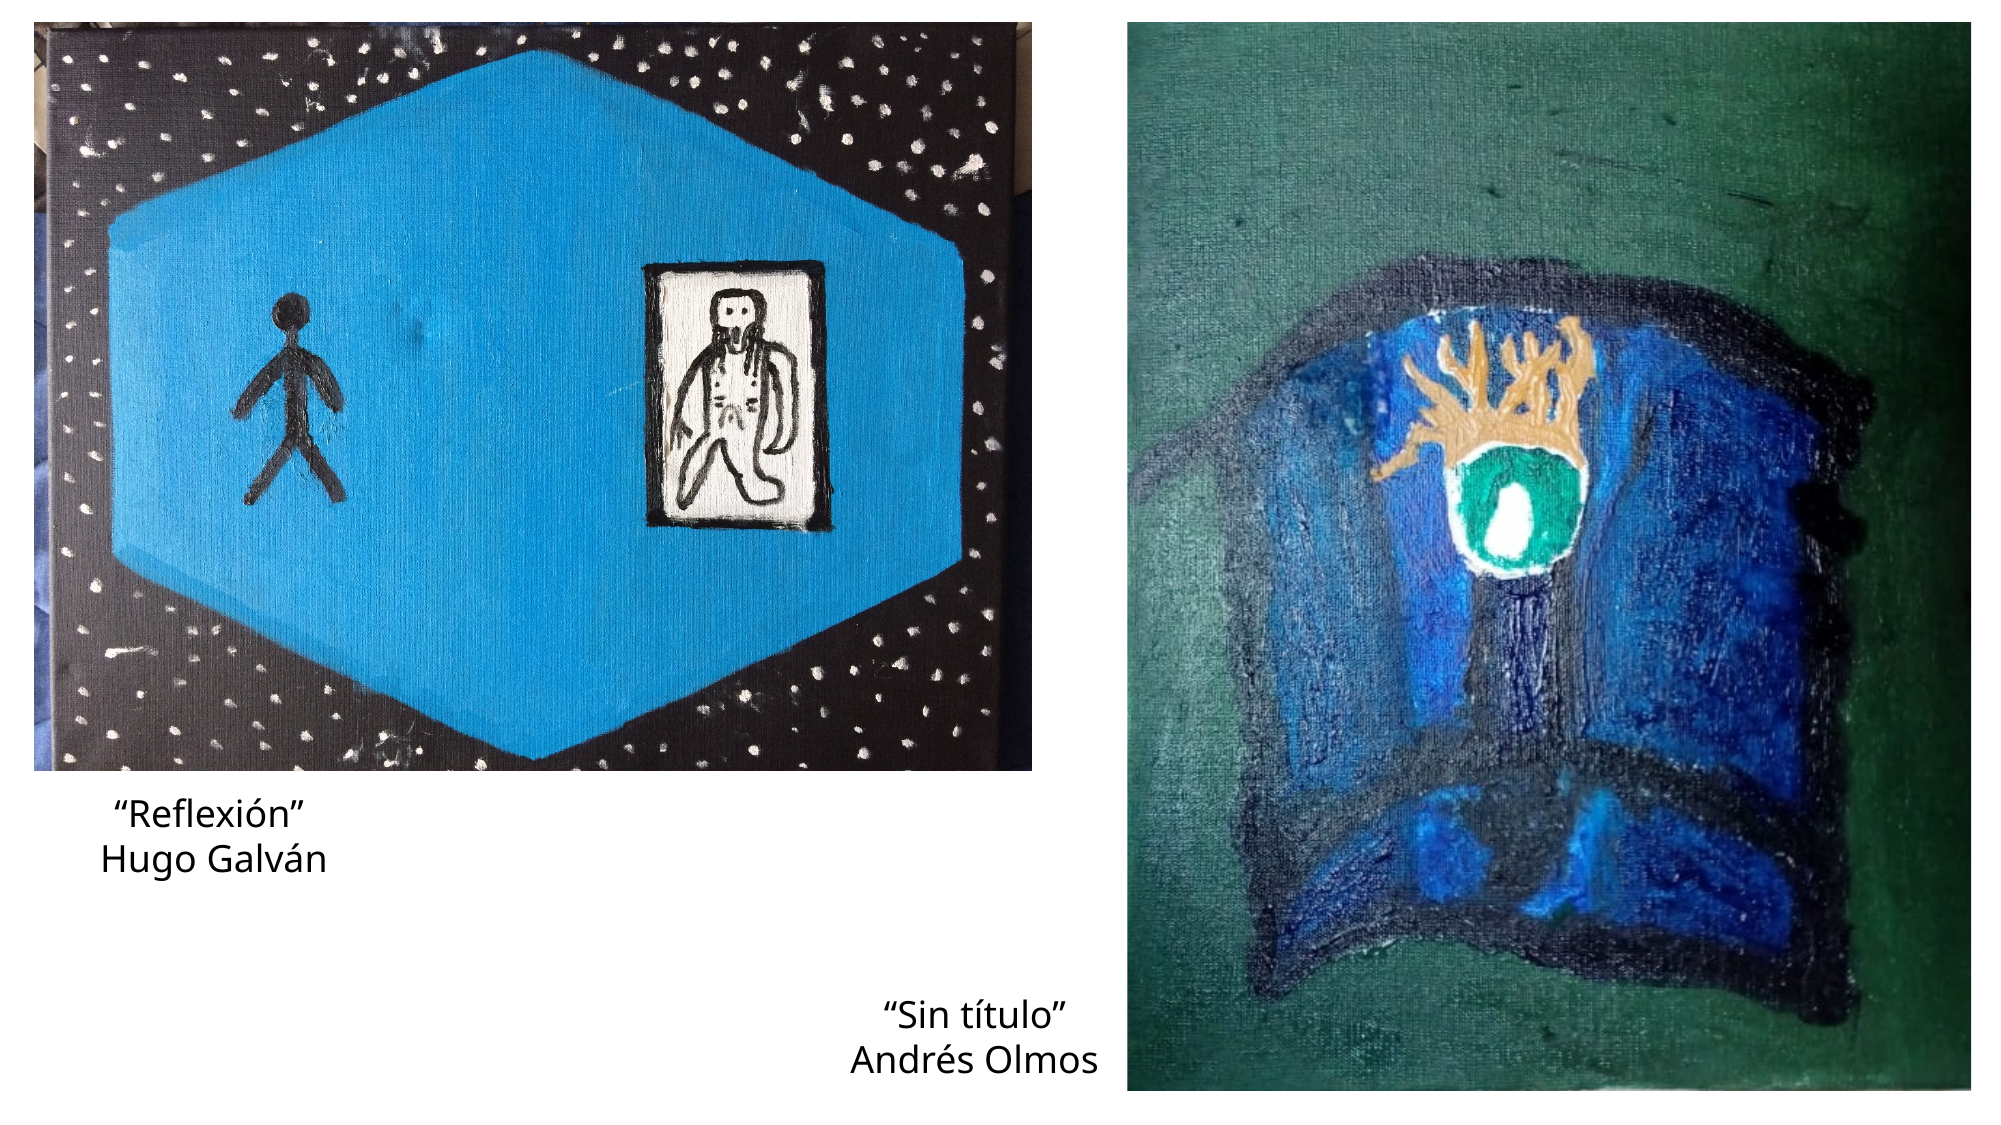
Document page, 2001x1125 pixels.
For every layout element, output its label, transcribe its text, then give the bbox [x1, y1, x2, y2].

text_box “Reflexión” Hugo Galván [0, 782, 436, 888]
text_box “Sin título” Andrés Olmos [758, 984, 1127, 1089]
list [34, 22, 1032, 772]
picture [1127, 22, 1972, 1091]
